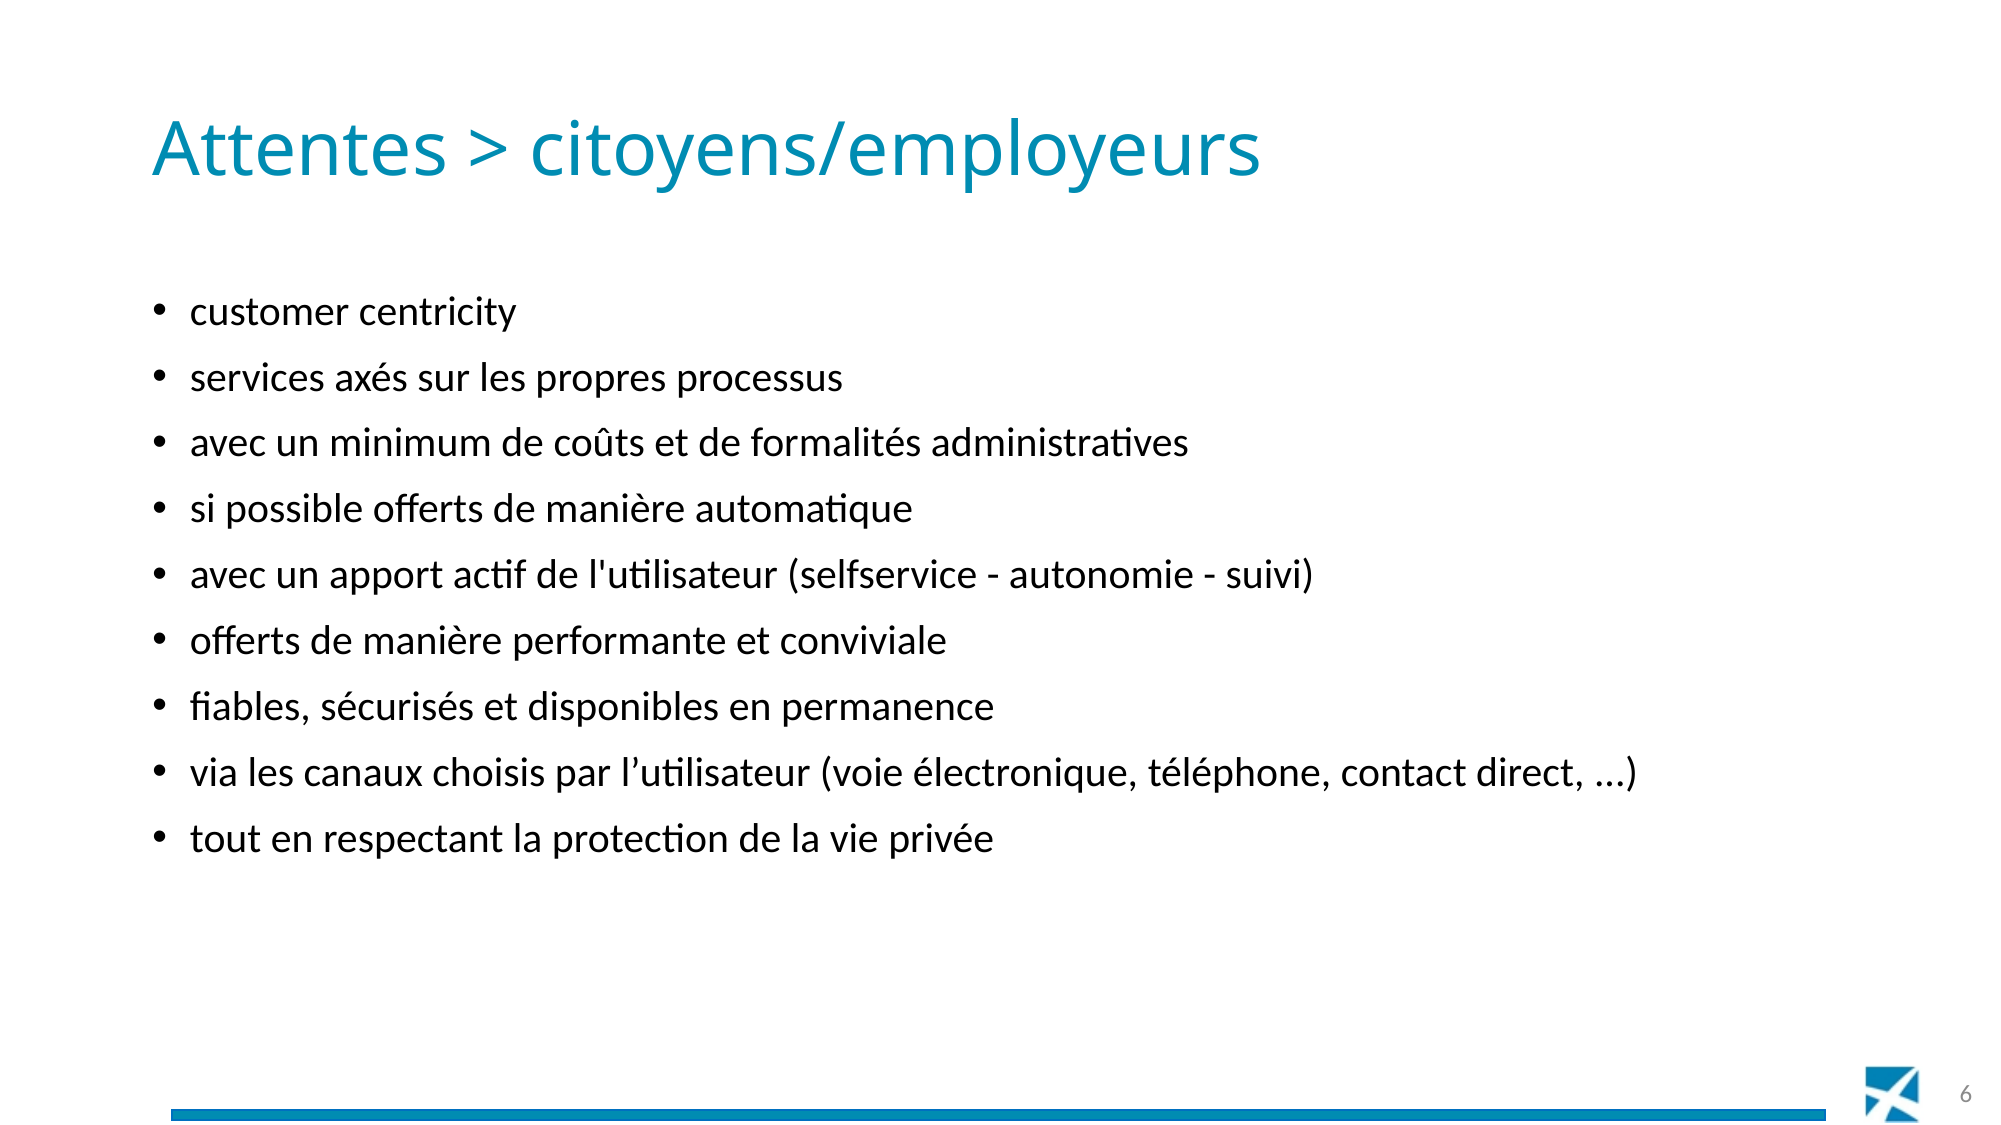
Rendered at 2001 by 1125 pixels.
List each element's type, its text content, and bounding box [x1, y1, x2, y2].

picture [1863, 1064, 1924, 1123]
list customer centricity services axés sur les propres processus avec un minimum de coûts et de formalités administratives si possible offerts de manière automatique avec un apport actif de l'utilisateur (selfservice - autonomie - suivi) offerts de manière performante et conviviale fiables, sécurisés et disponibles en permanence via les canaux choisis par l’utilisateur (voie électronique, téléphone, contact direct, ...) tout en respectant la protection de la vie privée [137, 281, 1863, 996]
title Attentes > citoyens/employeurs [137, 42, 1863, 260]
